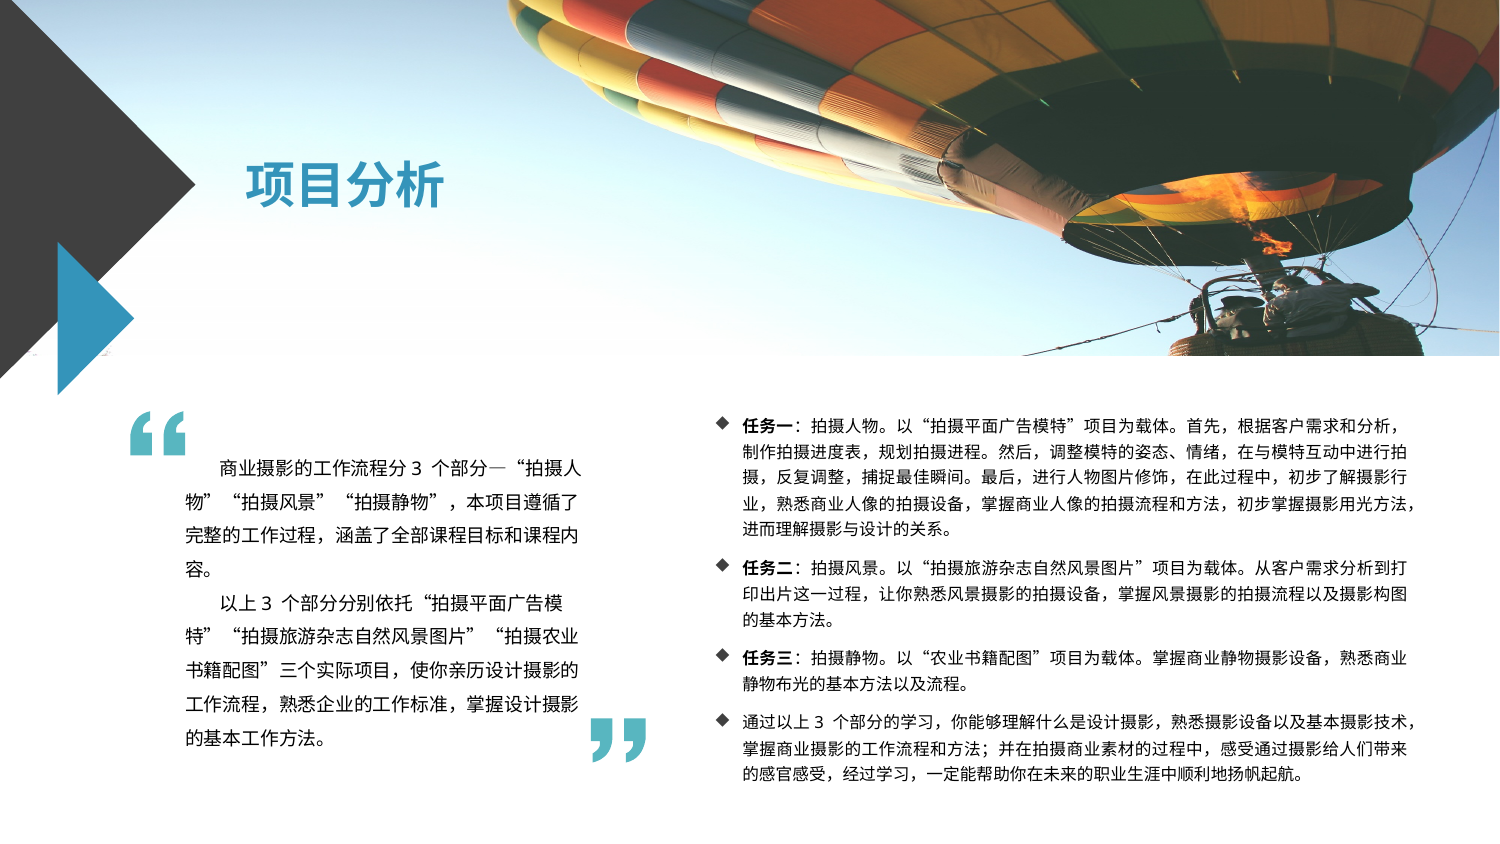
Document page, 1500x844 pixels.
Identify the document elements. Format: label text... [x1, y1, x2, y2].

text_box [624, 718, 646, 763]
text_box [130, 411, 152, 456]
text_box [590, 718, 613, 763]
text_box 任务一：拍摄人物。以“拍摄平面广告模特”项目为载体。首先，根据客户需求和分析，制作拍摄进度表，规划拍摄进程。然后，调整模特的姿态、情绪，在与模特互动中进行拍摄，反复调整，捕捉最佳瞬间。最后，进行人物图片修饰，在此过程中，初步了解摄影行业，熟悉商业人像的拍摄设备，掌握商业人像的拍摄流程和方法，初步掌握摄影用光方法，进而理解摄影与设计的关系。 任务二：拍摄风景。以“拍摄旅游杂志自然风景图片”项目为载体。从客户需求分析到打印出片这一过程，让你熟悉风景摄影的拍摄设备，掌握风景摄影的拍摄流程以及摄影构图的基本方法。 任务三：拍摄静物。以“农业书籍配图”项目为载体。掌握商业静物摄影设备，熟悉商业静物布光的基本方法以及流程。 通过以上3 个部分的学习，你能够理解什么是设计摄影，熟悉摄影设备以及基本摄影技术，掌握商业摄影的工作流程和方法；并在拍摄商业素材的过程中，感受通过摄影给人们带来的感官感受，经过学习，一定能帮助你在未来的职业生涯中顺利地扬帆起航。 [714, 409, 1409, 785]
text_box [163, 411, 186, 456]
text_box 商业摄影的工作流程分3 个部分—“拍摄人物”“拍摄风景”“拍摄静物”，本项目遵循了完整的工作过程，涵盖了全部课程目标和课程内容。 以上3 个部分分别依托“拍摄平面广告模特”“拍摄旅游杂志自然风景图片”“拍摄农业书籍配图”三个实际项目，使你亲历设计摄影的工作流程，熟悉企业的工作标准，掌握设计摄影的基本工作方法。 [185, 445, 591, 749]
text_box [0, 0, 1500, 396]
